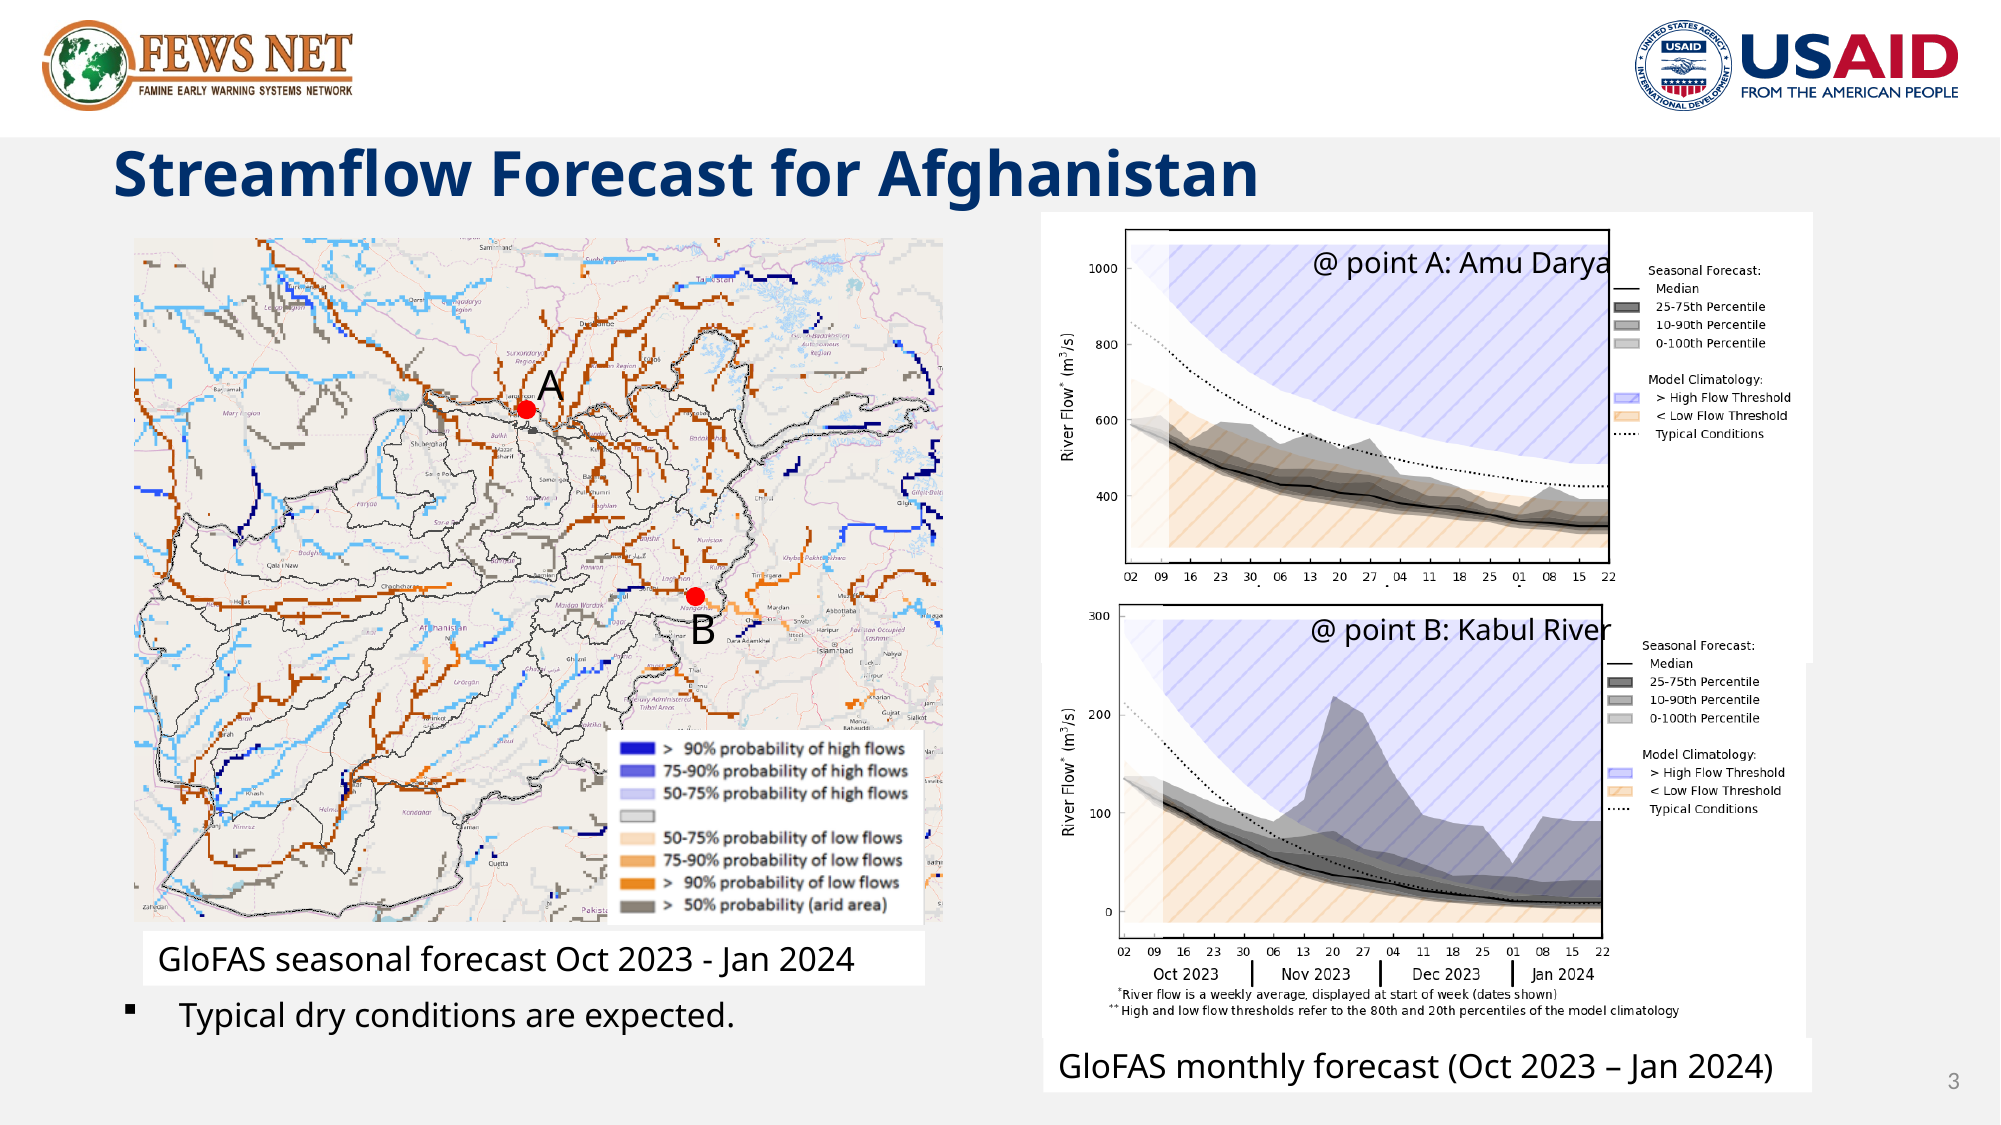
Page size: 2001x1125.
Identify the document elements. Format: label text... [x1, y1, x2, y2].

title Streamflow Forecast for Afghanistan [99, 137, 1975, 206]
text_box Typical dry conditions are expected. [107, 986, 1038, 1042]
text_box GloFAS seasonal forecast Oct 2023 - Jan 2024 [143, 934, 925, 986]
picture [42, 20, 353, 111]
picture [1635, 20, 1958, 111]
picture [131, 237, 943, 926]
text_box GloFAS monthly forecast (Oct 2023 – Jan 2024) [1043, 1037, 1813, 1093]
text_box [518, 351, 579, 418]
picture [1041, 212, 1813, 1039]
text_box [677, 588, 729, 661]
